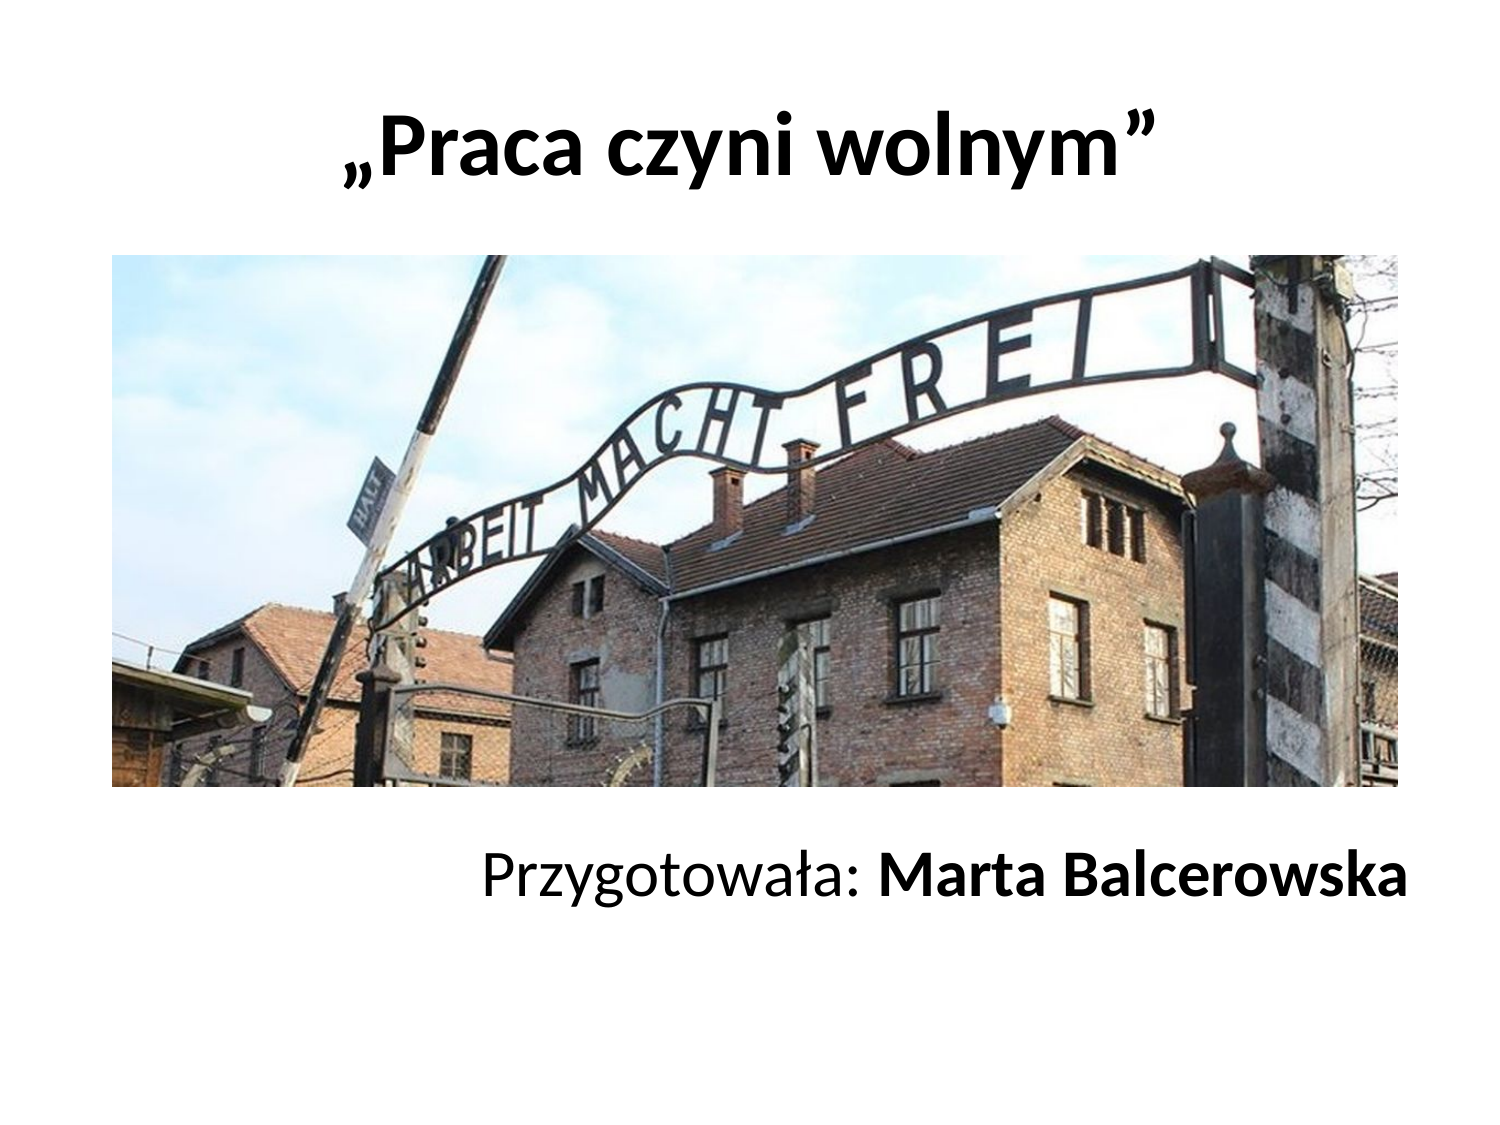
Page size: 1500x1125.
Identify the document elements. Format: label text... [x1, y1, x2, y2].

list Przygotowała: Marta Balcerowska [75, 262, 1425, 1005]
picture [111, 255, 1399, 787]
title „Praca czyni wolnym” [75, 45, 1425, 233]
